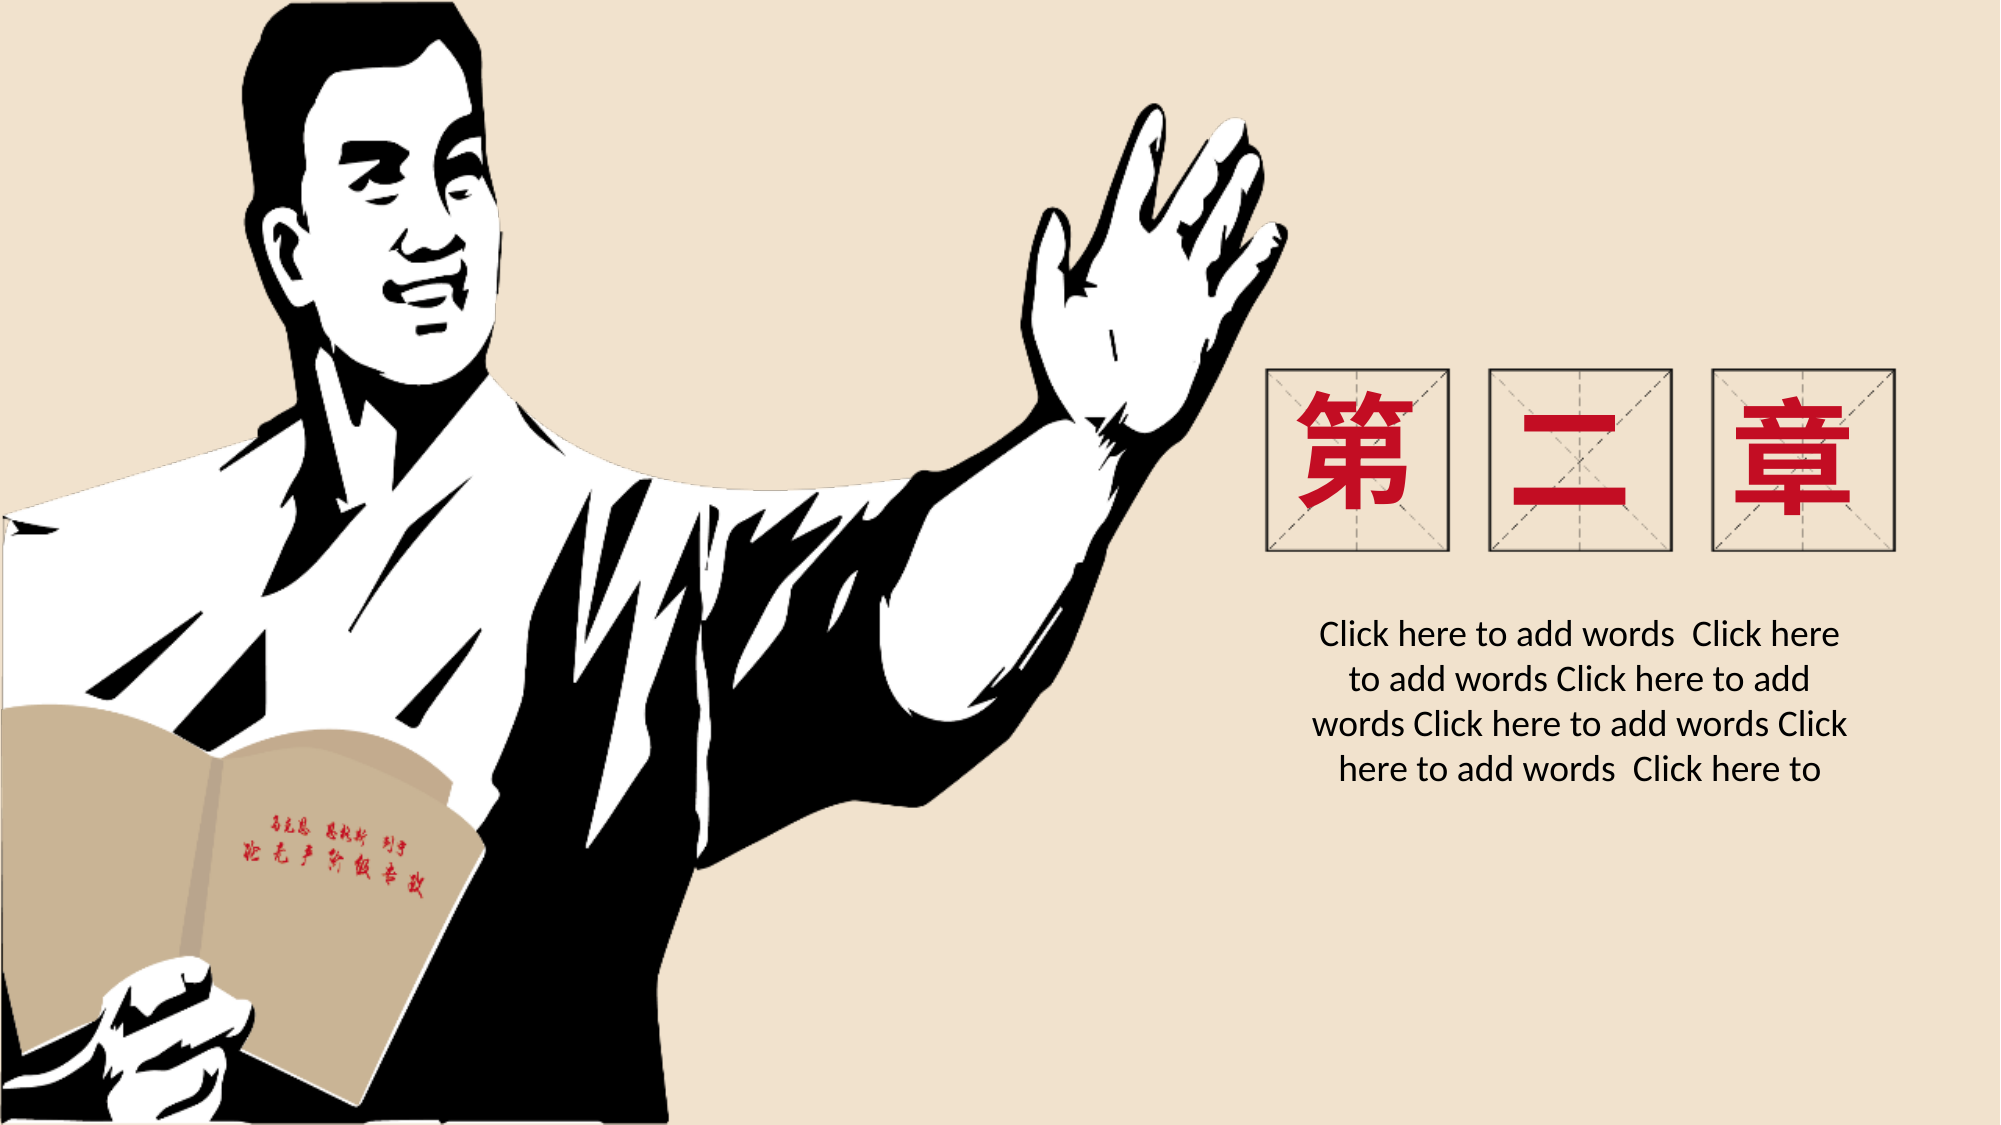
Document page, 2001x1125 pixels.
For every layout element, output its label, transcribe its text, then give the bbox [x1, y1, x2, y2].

picture [1479, 361, 1681, 563]
picture [0, 0, 1458, 1125]
picture [1702, 361, 1904, 563]
text_box Click here to add words Click here to add words Click here to add words Click here to add words Click here to add words Click here to [1335, 601, 1868, 842]
